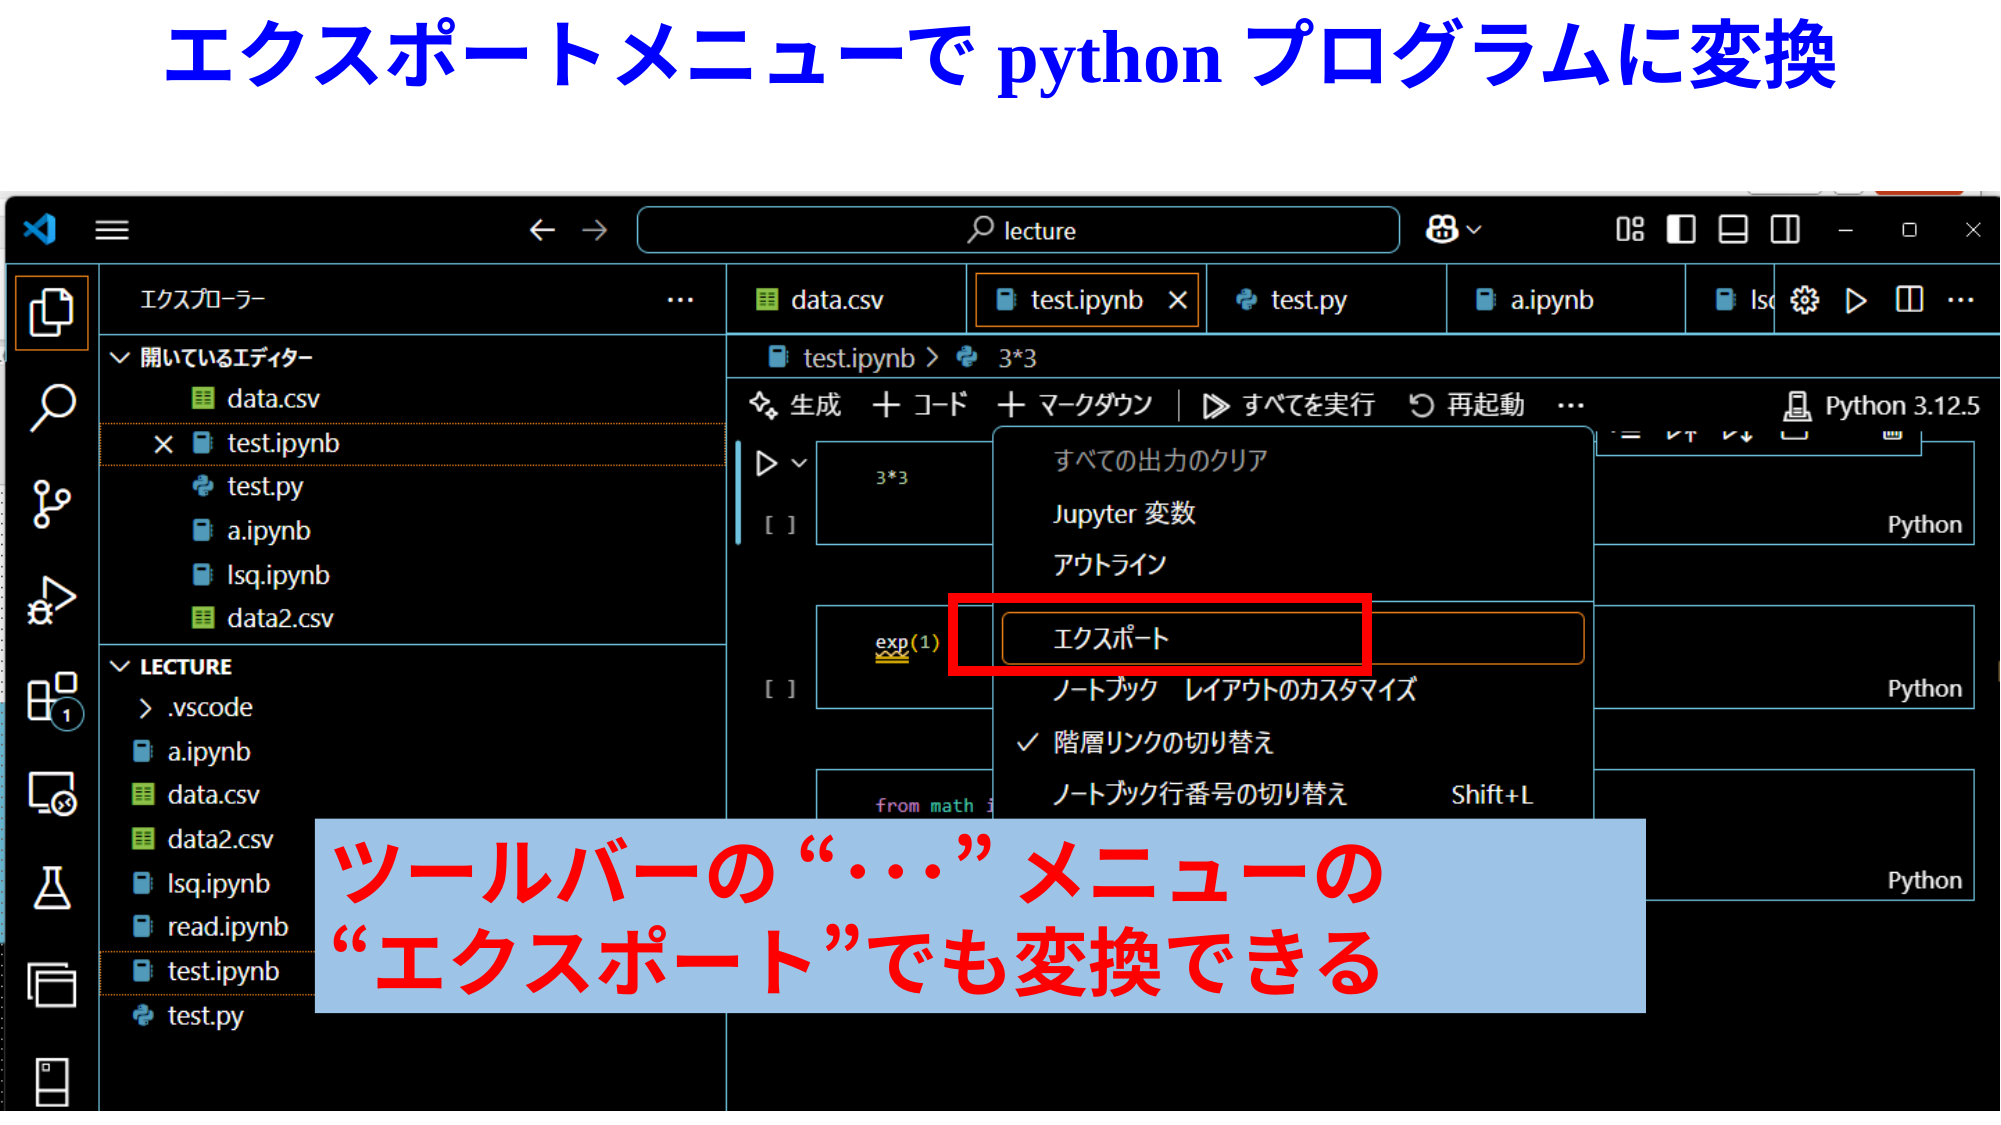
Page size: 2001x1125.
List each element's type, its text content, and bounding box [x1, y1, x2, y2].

picture [0, 191, 2000, 1111]
text_box エクスポートメニューでpythonプログラムに変換 [0, 0, 2000, 105]
